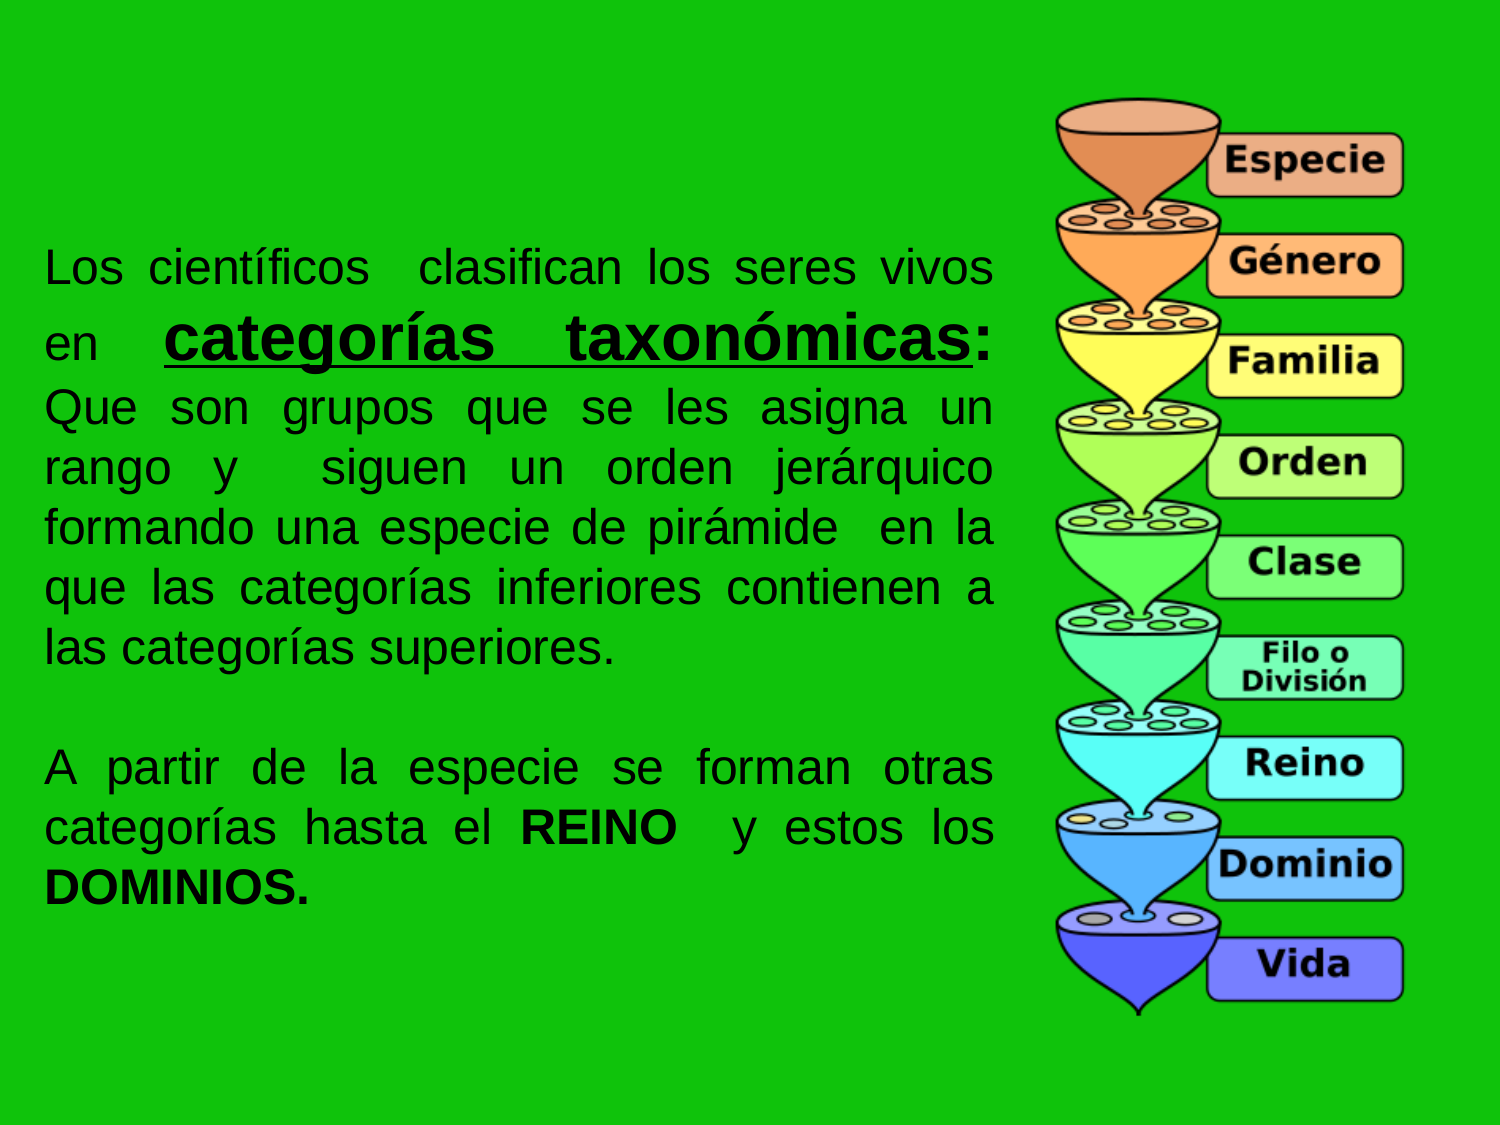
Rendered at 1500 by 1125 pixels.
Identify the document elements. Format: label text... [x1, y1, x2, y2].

picture [1048, 89, 1412, 1024]
text_box Los científicos clasifican los seres vivos en categorías taxonómicas: Que son grupos que se les asigna un rango y siguen un orden jerárquico formando una especie de pirámide en la que las categorías inferiores contienen a las categorías superiores. A partir de la especie se forman otras categorías hasta el REINO y estos los DOMINIOS. [29, 226, 1010, 922]
